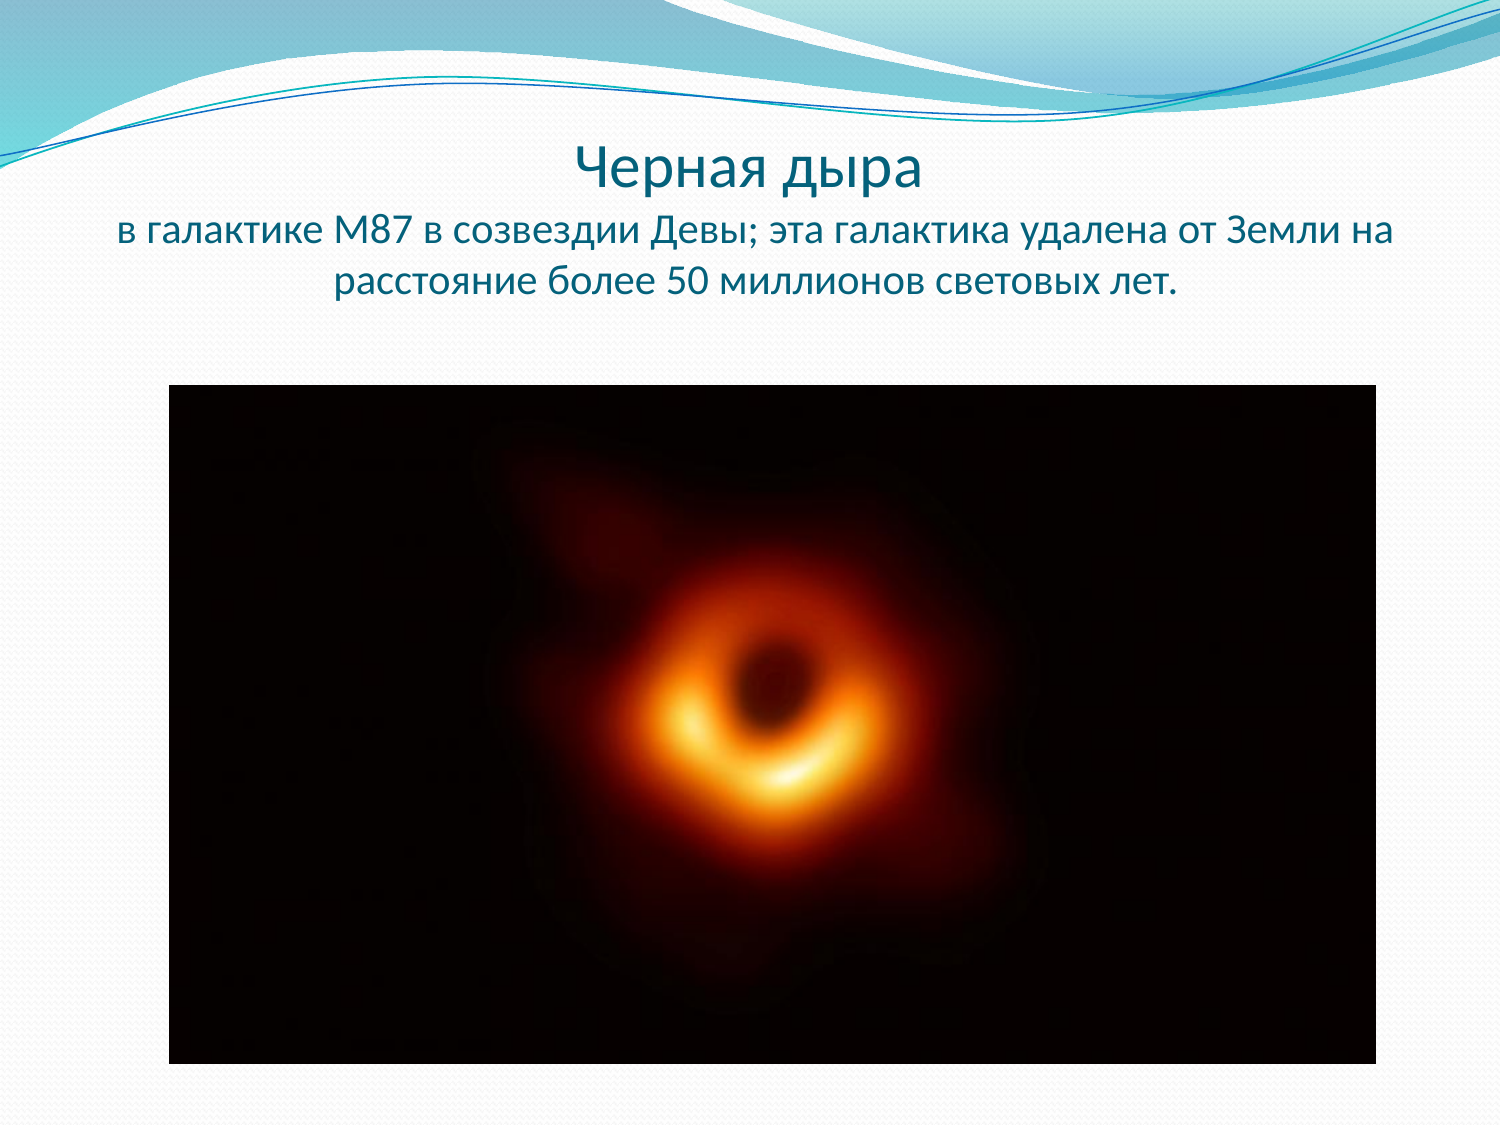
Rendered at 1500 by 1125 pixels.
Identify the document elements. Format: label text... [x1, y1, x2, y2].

picture [168, 385, 1377, 1065]
title Черная дыра в галактике M87 в созвездии Девы; эта галактика удалена от Земли на расстояние более 50 миллионов световых лет. [75, 115, 1438, 303]
